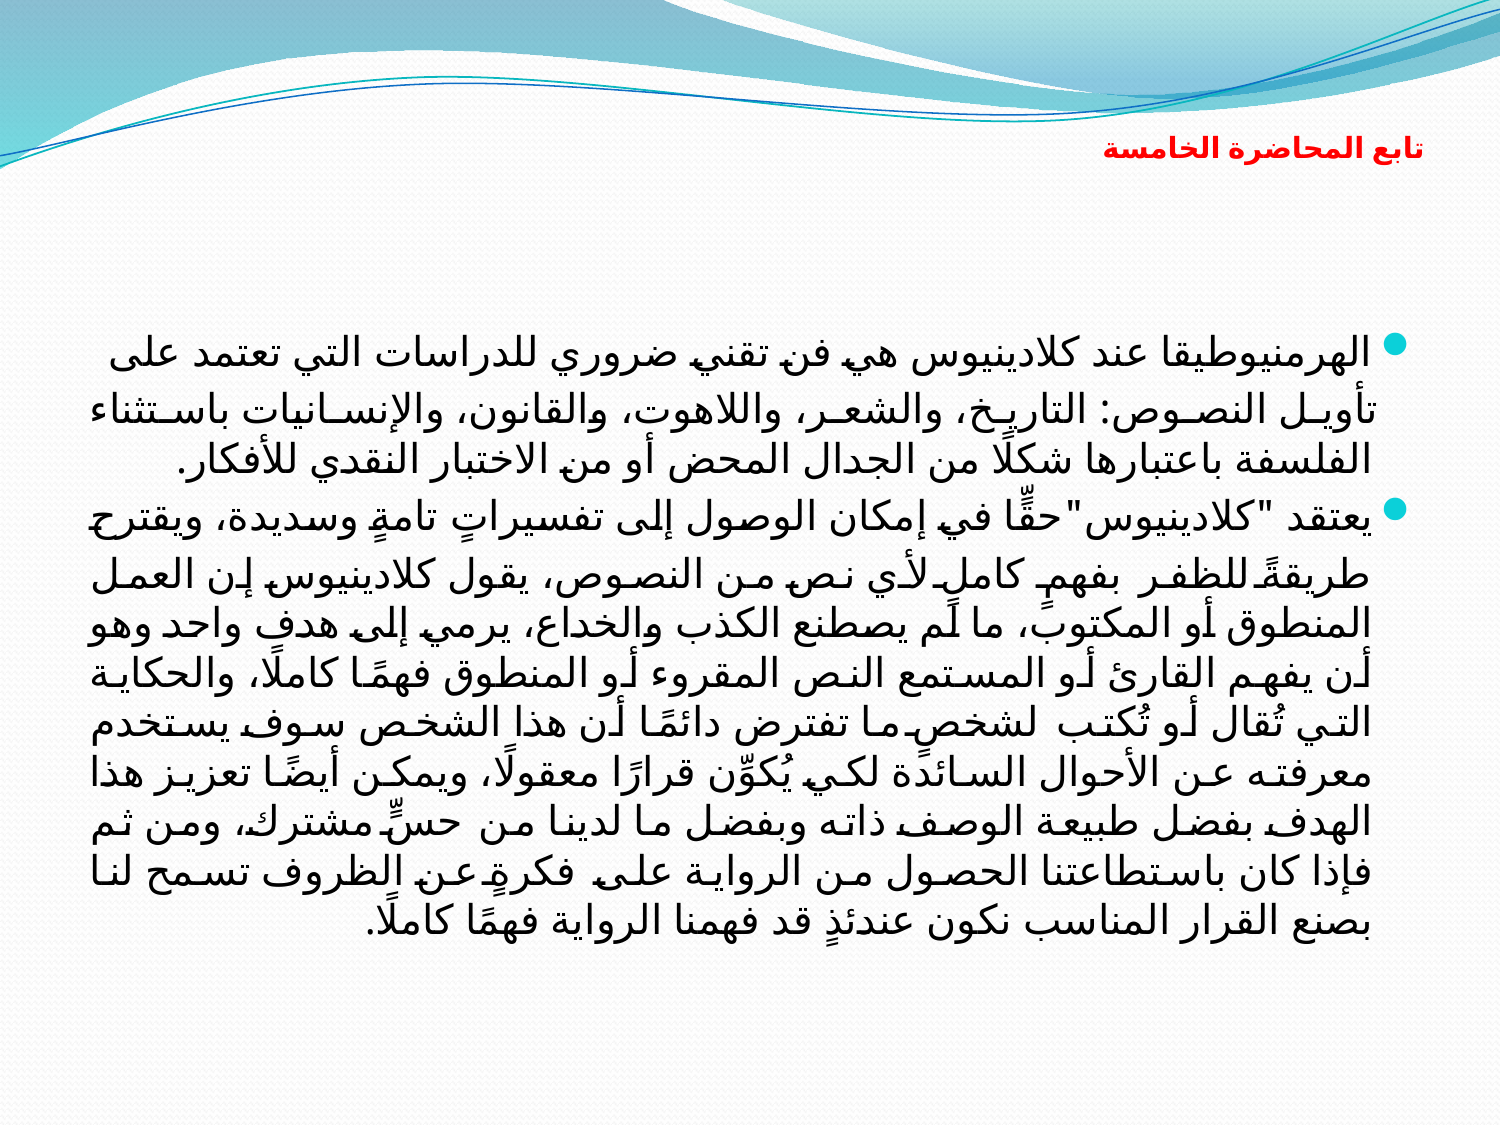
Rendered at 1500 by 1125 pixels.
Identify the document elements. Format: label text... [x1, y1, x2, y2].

list الهرمنيوطيقا عند كلادينيوس هي فن تقني ضروري للدراسات التي تعتمد على تأويل النصوص: التاريخ، والشعر، واللاهوت، والقانون، والإنسانيات باستثناء الفلسفة باعتبارها شكلًا من الجدال المحض أو من الاختبار النقدي للأفكار. يعتقد "كلادينيوس"حقٍّا في إمكان الوصول إلى تفسيراتٍ تامةٍ وسديدة، ويقترح طريقةً للظفر بفهمٍ كاملٍ لأي نص من النصوص، يقول كلادينيوس إن العمل المنطوق أو المكتوب، ما لم يصطنع الكذب والخداع، يرمي إلى هدف واحد وهو أن يفهم القارئ أو المستمع النص المقروء أو المنطوق فهمًا كاملًا، والحكاية التي تُقال أو تُكتب لشخصٍ ما تفترض دائمًا أن هذا الشخص سوف يستخدم معرفته عن الأحوال السائدة لكي يُكوِّن قرارًا معقولًا، ويمكن أيضًا تعزيز هذا الهدف بفضل طبيعة الوصف ذاته وبفضل ما لدينا من حسٍّ مشترك، ومن ثم فإذا كان باستطاعتنا الحصول من الرواية على فكرةٍ عن الظروف تسمح لنا بصنع القرار المناسب نكون عندئذٍ قد فهمنا الرواية فهمًا كاملًا. [75, 317, 1425, 1038]
title تابع المحاضرة الخامسة [75, 115, 1425, 164]
